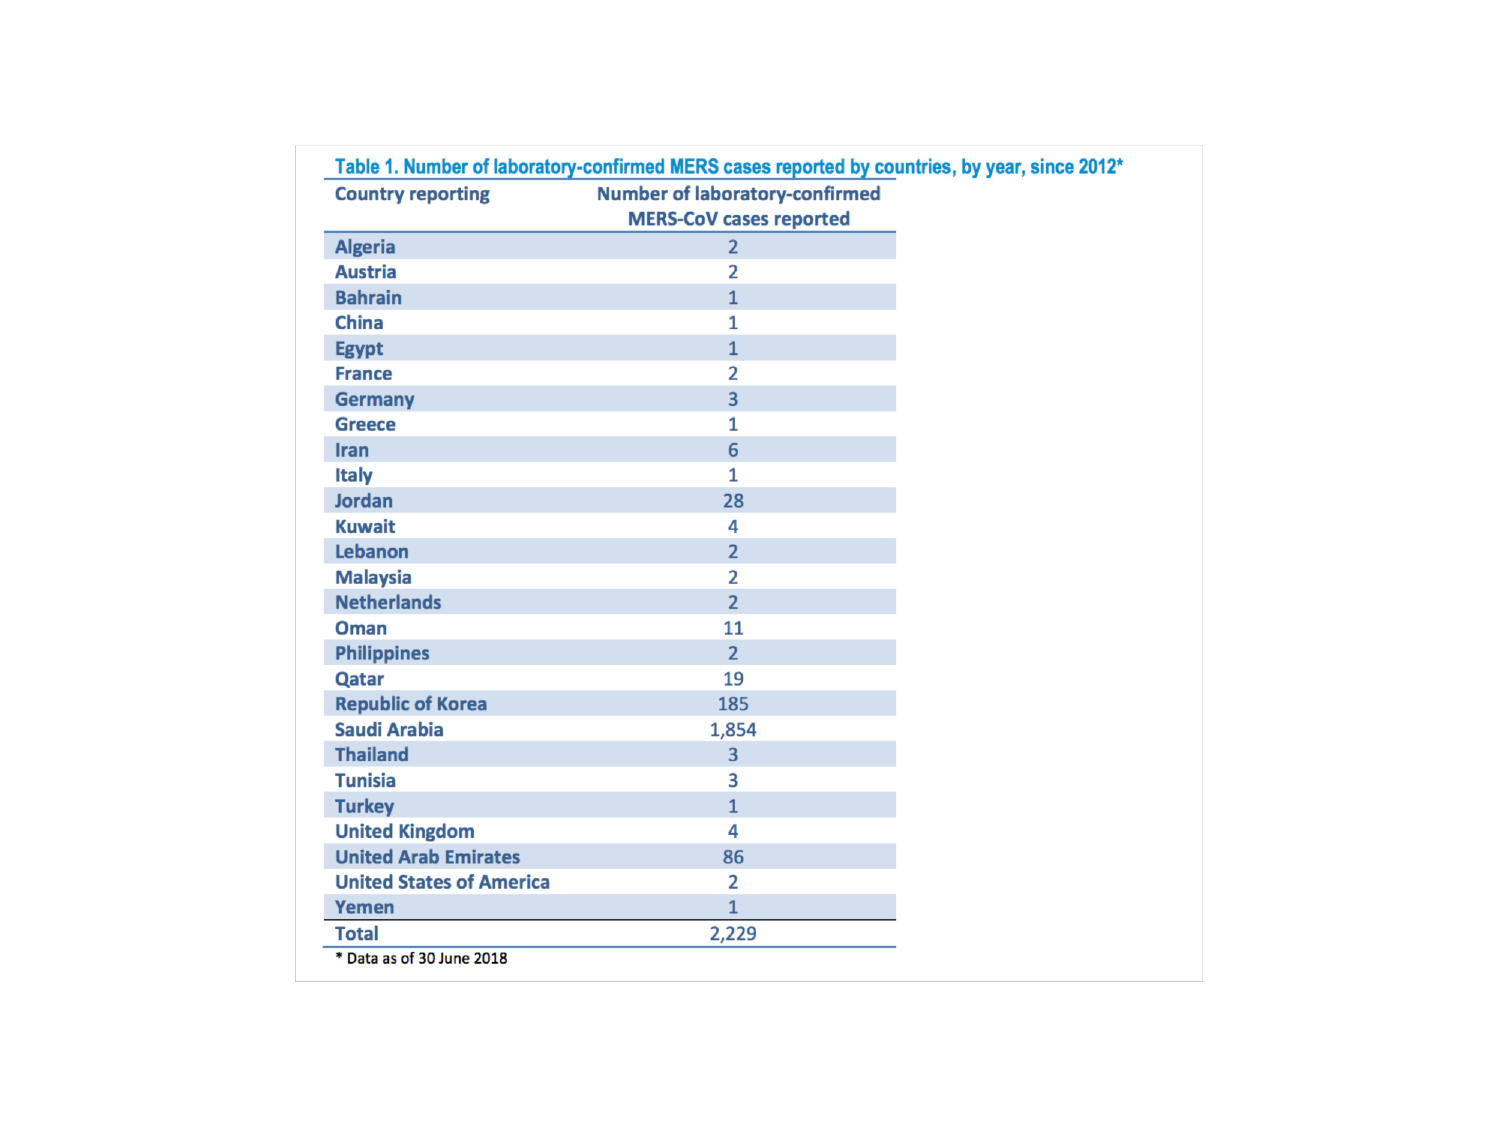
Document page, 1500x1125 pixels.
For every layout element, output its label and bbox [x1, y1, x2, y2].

picture [0, 141, 1500, 987]
